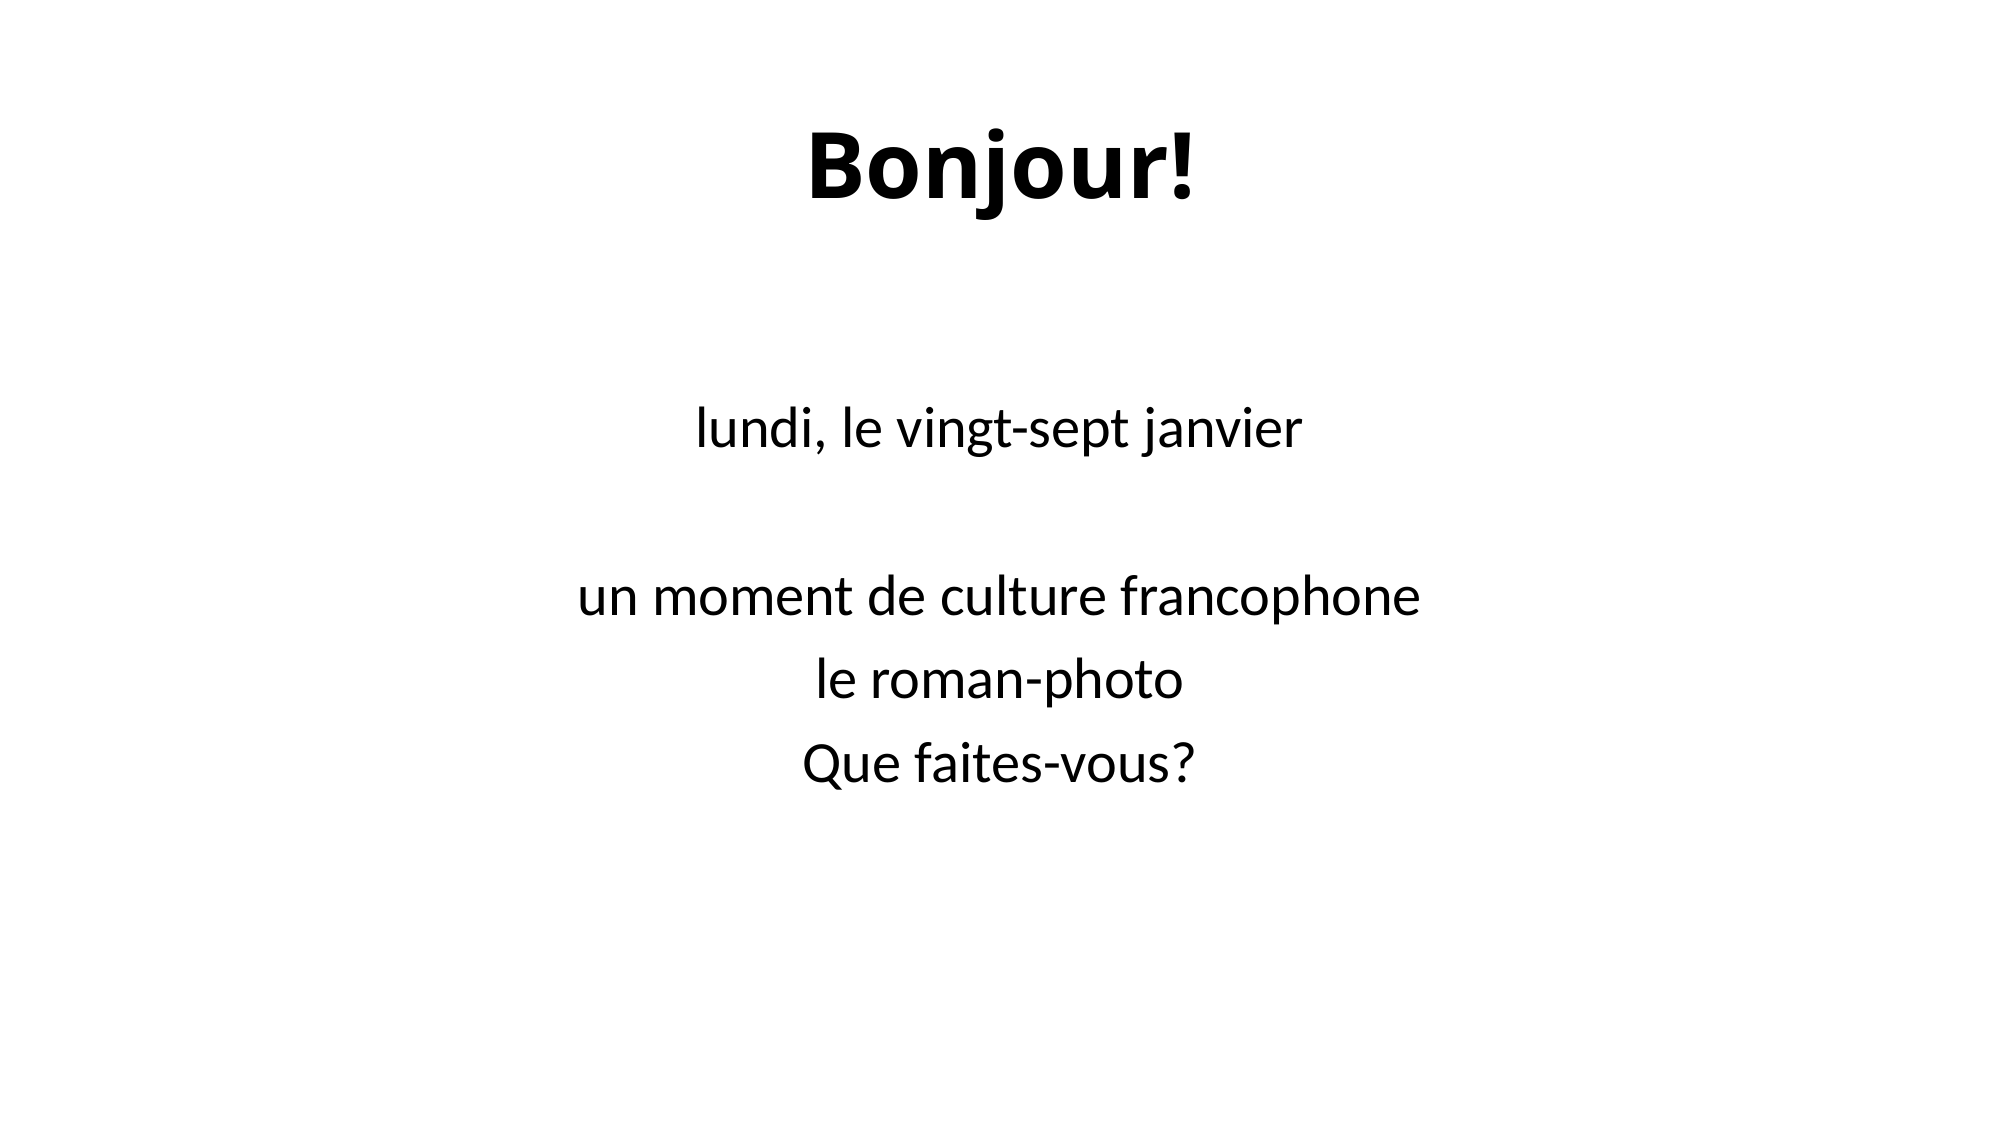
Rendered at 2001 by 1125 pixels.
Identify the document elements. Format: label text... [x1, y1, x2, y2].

list lundi, le vingt-sept janvier un moment de culture francophone le roman-photo Que faites-vous? [137, 299, 1863, 1014]
title Bonjour! [137, 59, 1863, 278]
